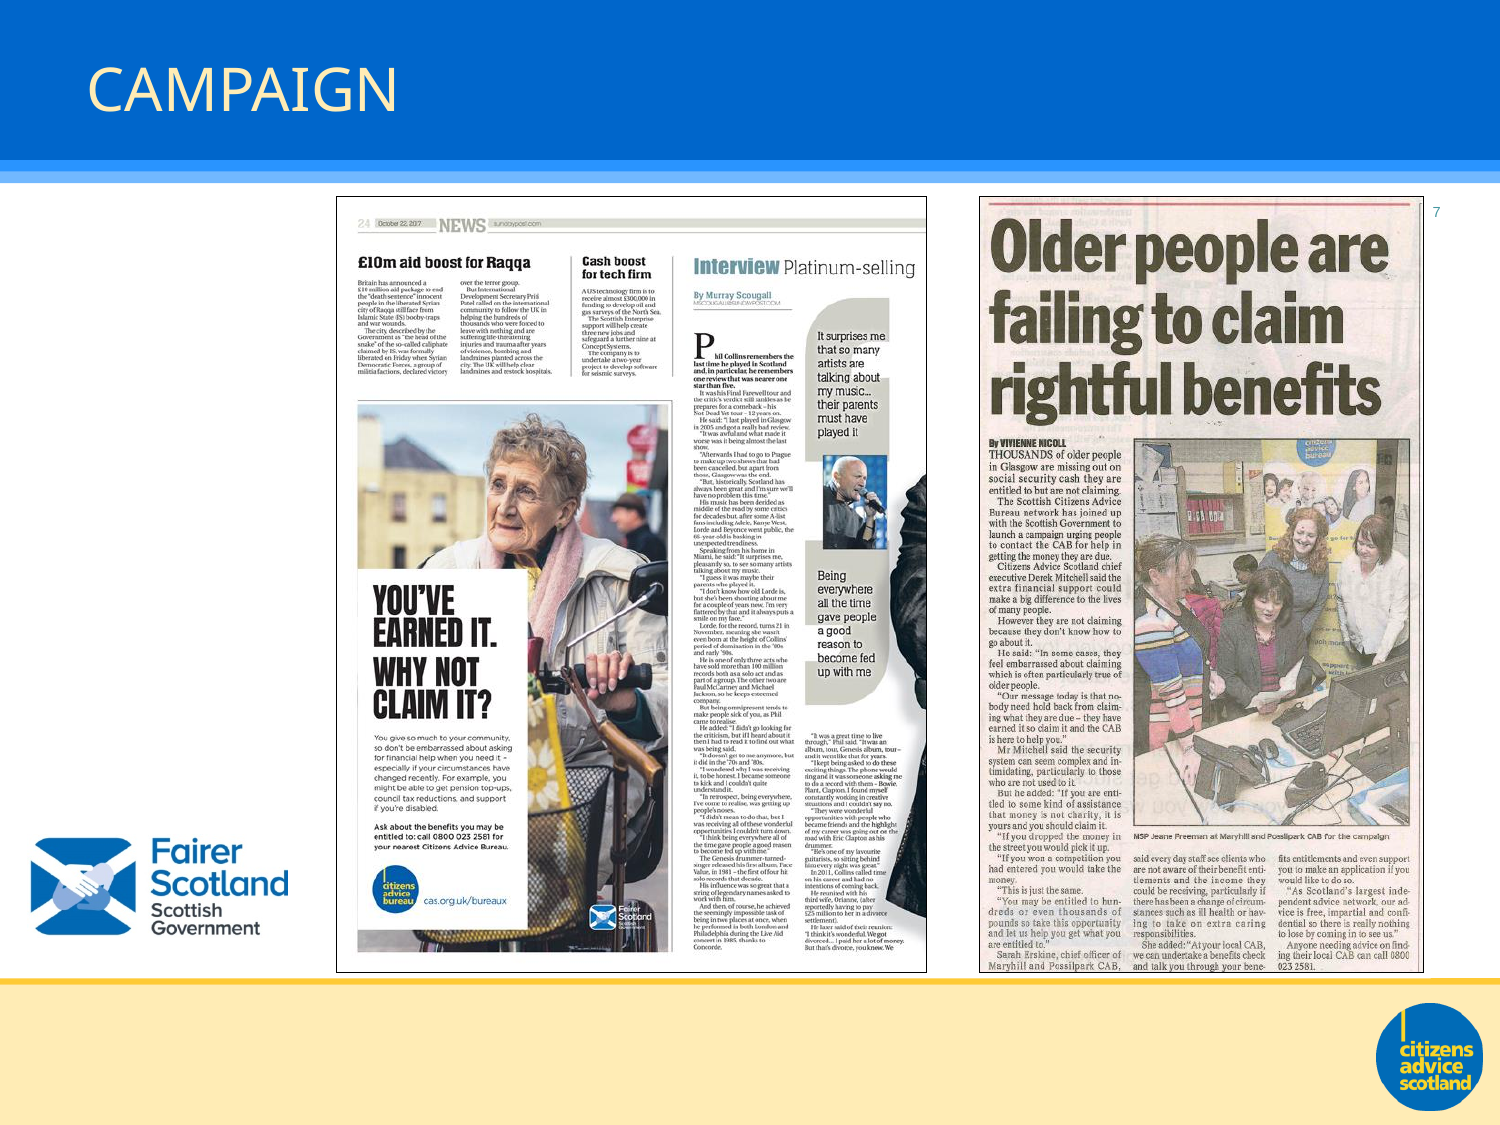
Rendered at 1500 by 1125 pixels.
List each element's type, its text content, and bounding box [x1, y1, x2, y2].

text_box 7 [1424, 196, 1500, 227]
picture [979, 195, 1424, 973]
picture [27, 833, 288, 938]
title CAMPAIGN [72, 21, 1424, 153]
picture [336, 195, 927, 973]
picture [1376, 1003, 1483, 1111]
